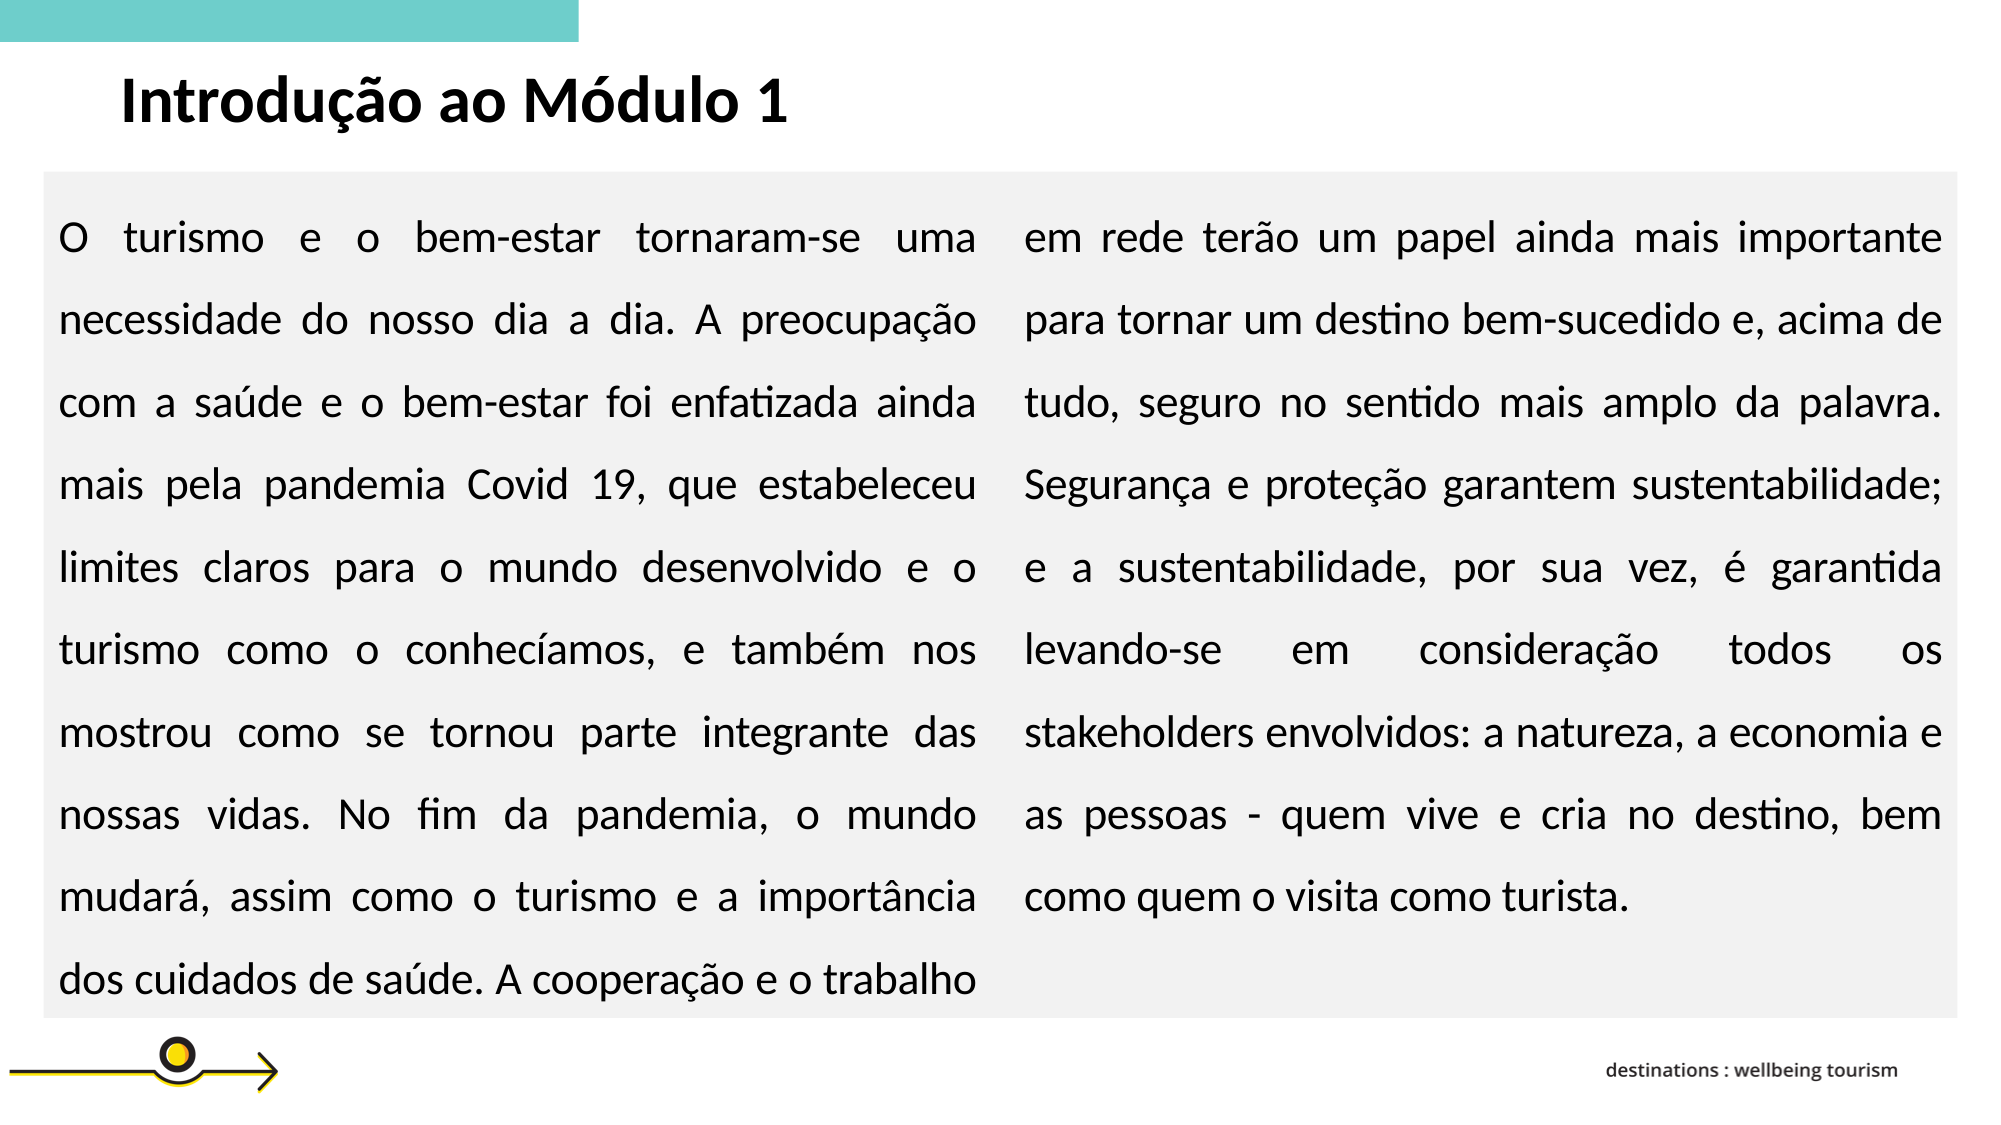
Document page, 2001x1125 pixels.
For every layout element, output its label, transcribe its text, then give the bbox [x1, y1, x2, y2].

text_box O turismo e o bem-estar tornaram-se uma necessidade do nosso dia a dia. A preocupação com a saúde e o bem-estar foi enfatizada ainda mais pela pandemia Covid 19, que estabeleceu limites claros para o mundo desenvolvido e o turismo como o conhecíamos, e também nos mostrou como se tornou parte integrante das nossas vidas. No fim da pandemia, o mundo mudará, assim como o turismo e a importância dos cuidados de saúde. A cooperação e o trabalho em rede terão um papel ainda mais importante para tornar um destino bem-sucedido e, acima de tudo, seguro no sentido mais amplo da palavra. Segurança e proteção garantem sustentabilidade; e a sustentabilidade, por sua vez, é garantida levando-se em consideração todos os stakeholders envolvidos: a natureza, a economia e as pessoas - quem vive e cria no destino, bem como quem o visita como turista. [43, 171, 1958, 1019]
text_box Introdução ao Módulo 1 [105, 57, 1150, 171]
picture [1604, 1053, 1928, 1093]
picture [0, 1019, 323, 1125]
